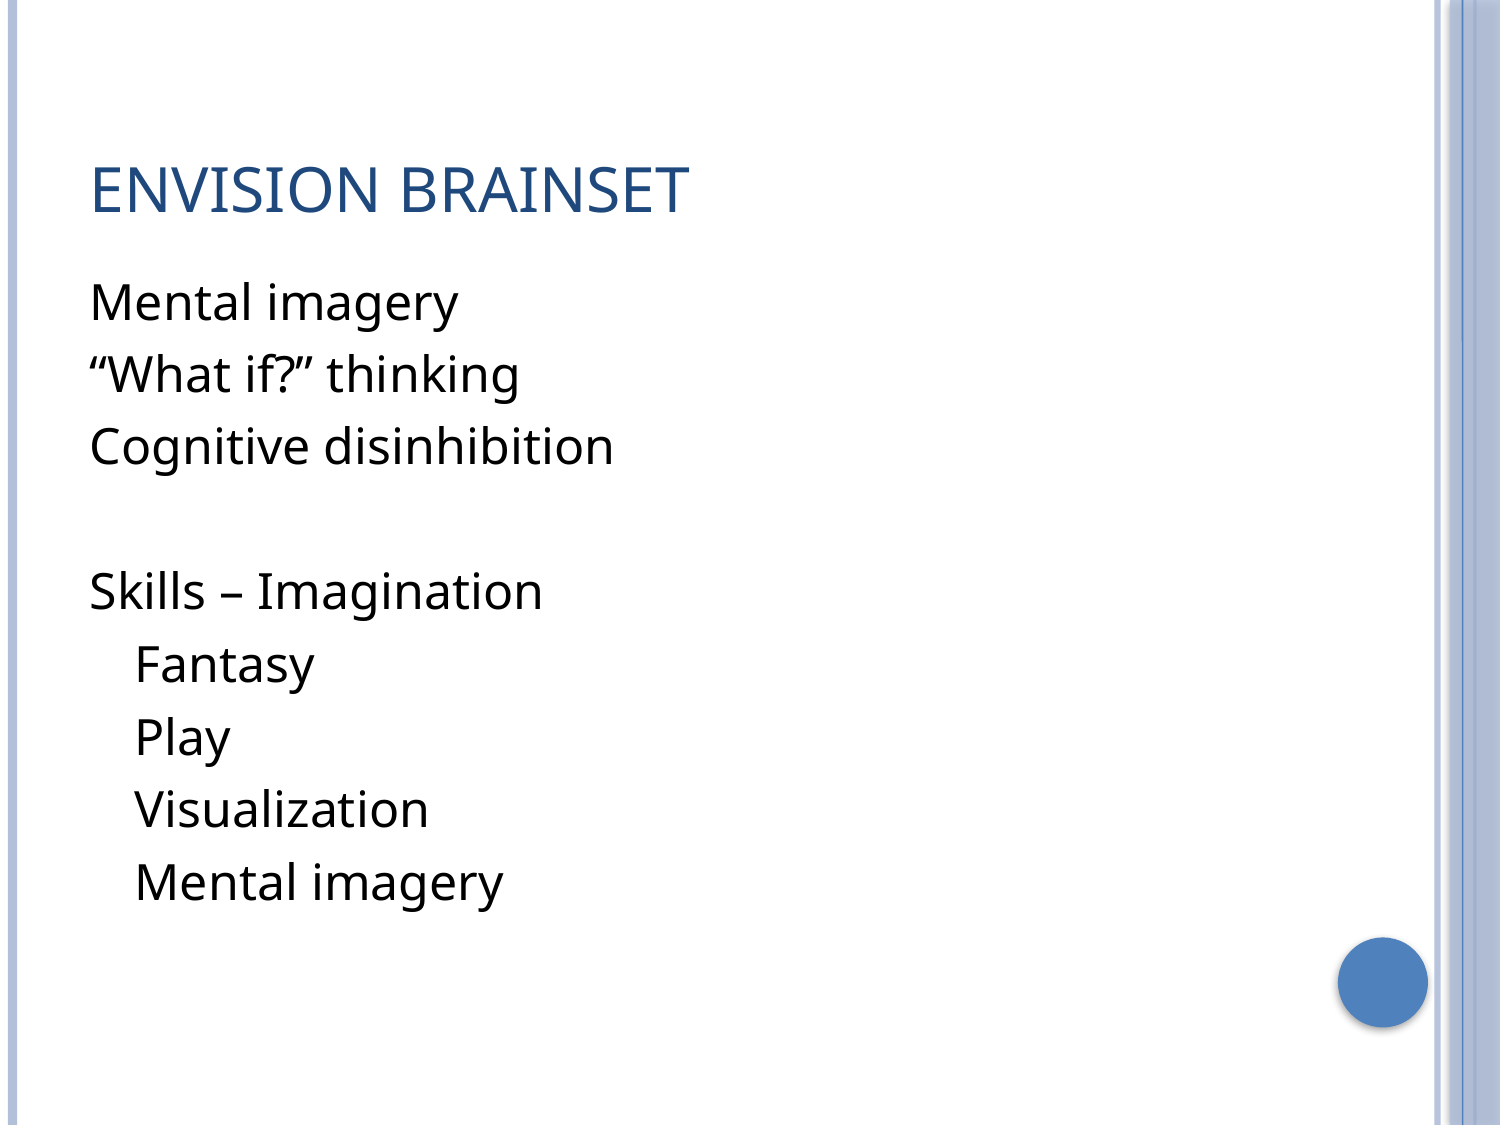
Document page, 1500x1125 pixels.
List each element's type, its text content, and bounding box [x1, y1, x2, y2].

list Mental imagery “What if?” thinking Cognitive disinhibition Skills – Imagination Fantasy Play Visualization Mental imagery [75, 262, 1300, 1062]
title Envision Brainset [75, 45, 1300, 233]
